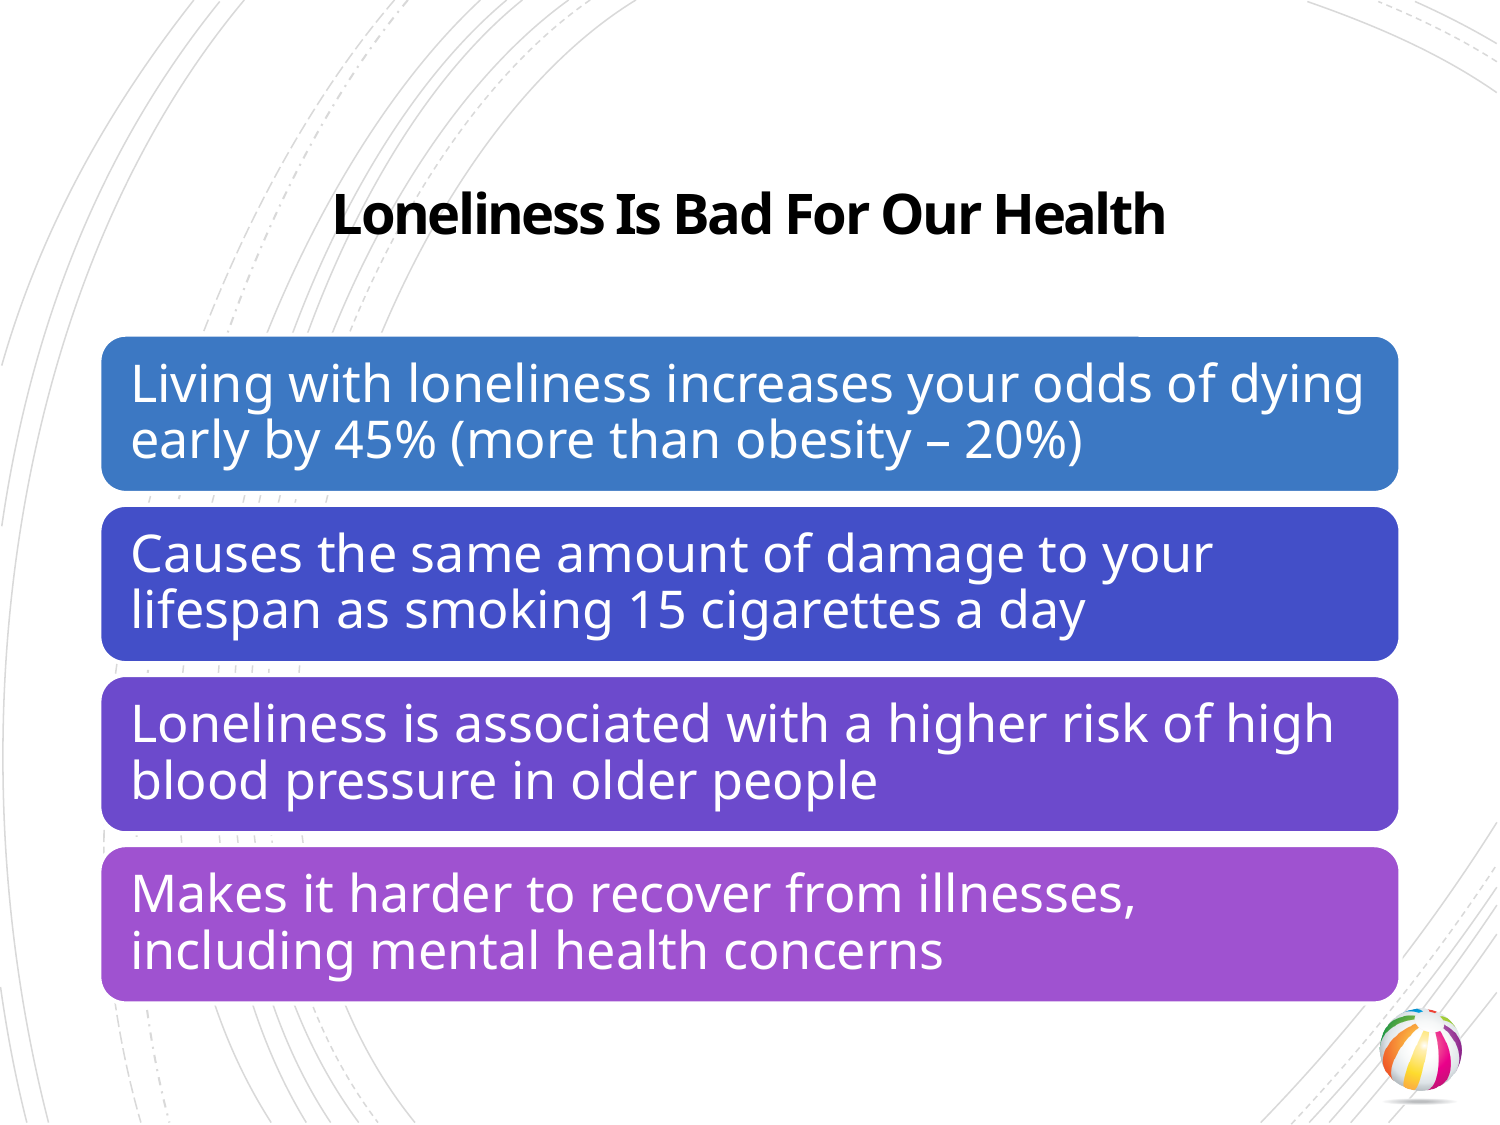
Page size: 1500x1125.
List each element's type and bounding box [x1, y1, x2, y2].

picture [1379, 1007, 1462, 1105]
list [99, 326, 1401, 1012]
text_box [0, 0, 1498, 1125]
